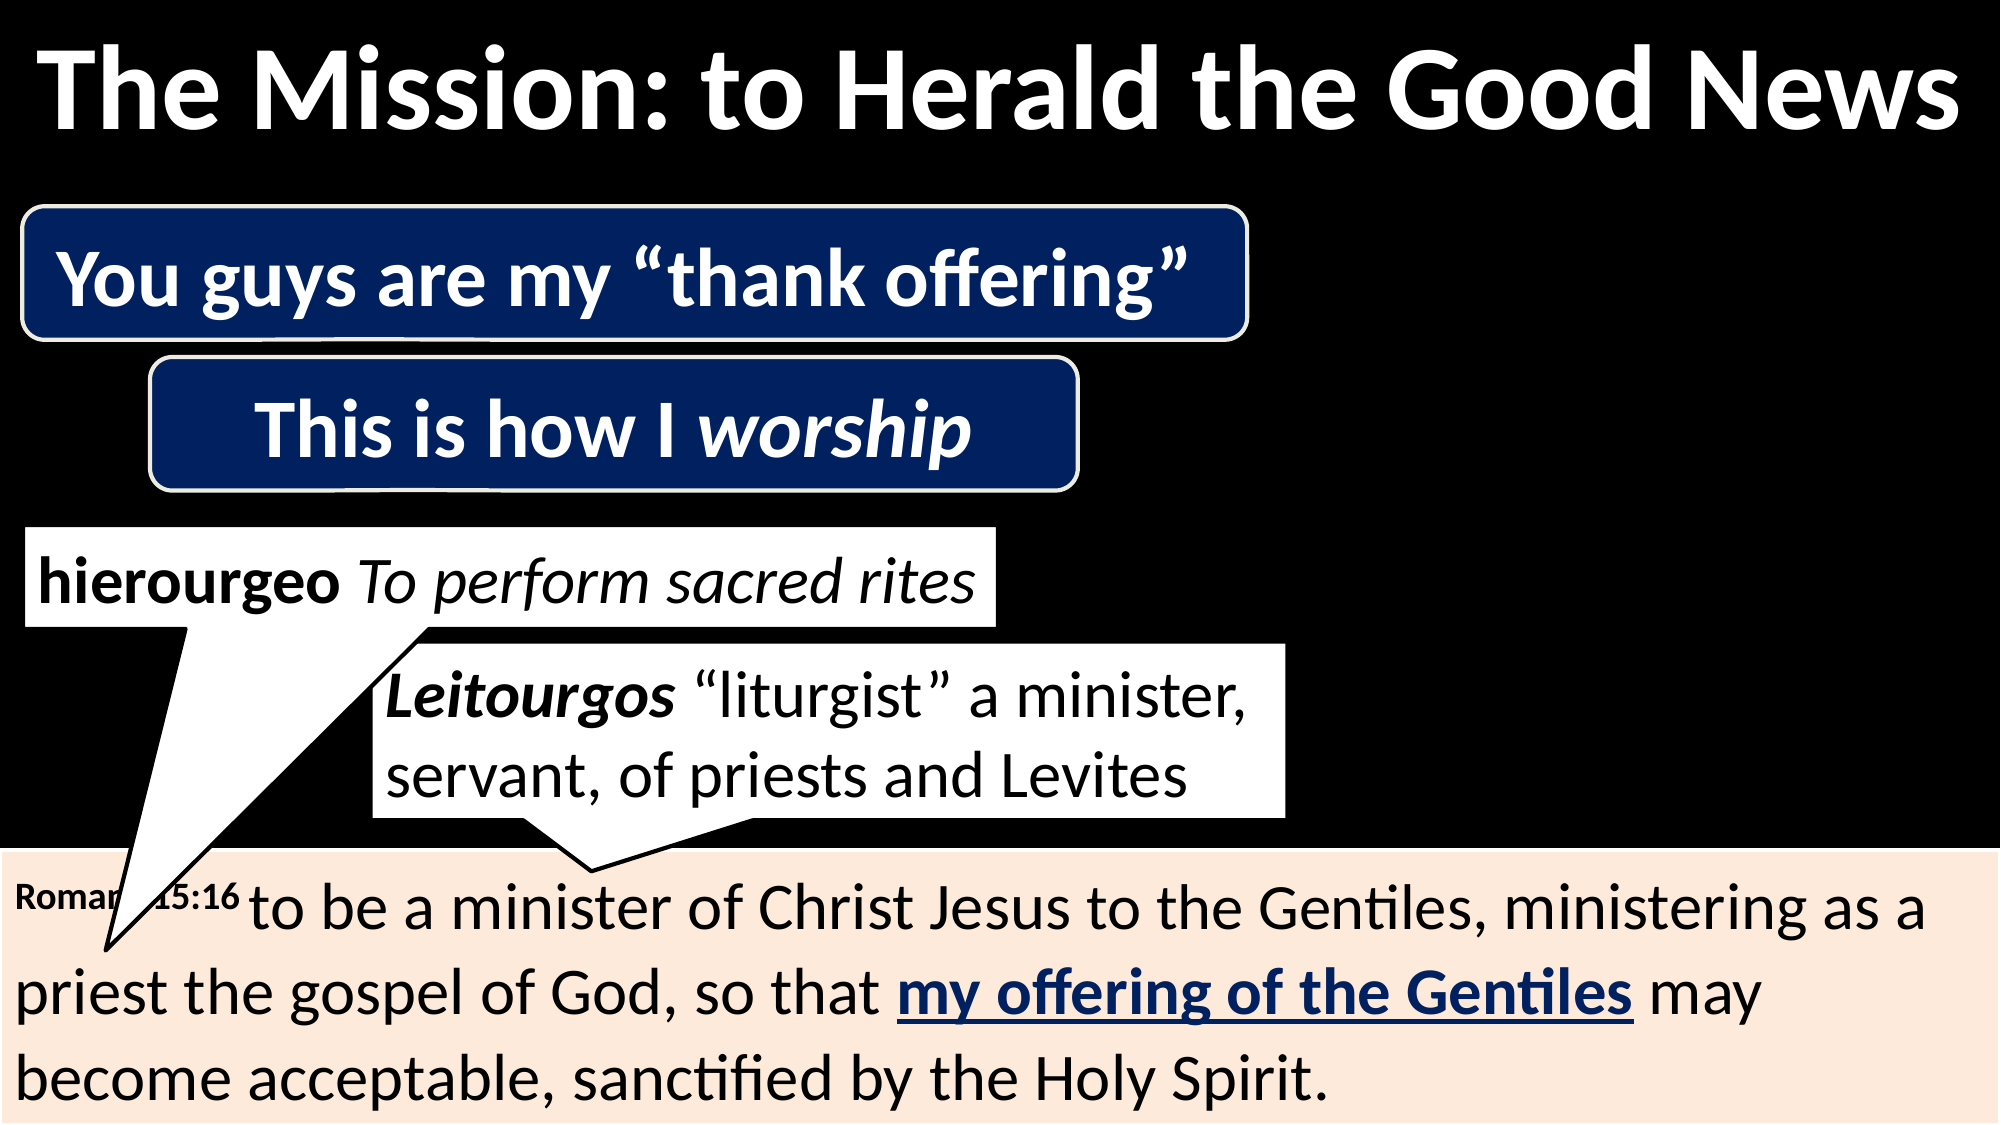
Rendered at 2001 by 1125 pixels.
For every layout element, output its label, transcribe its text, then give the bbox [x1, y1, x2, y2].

text_box The Mission: to Herald the Good News [0, 0, 2000, 164]
text_box This is how I worship [147, 354, 1080, 493]
text_box hierourgeo To perform sacred rites [20, 522, 1001, 953]
text_box Leitourgos “liturgist” a minister, servant, of priests and Levites [368, 639, 1290, 874]
text_box You guys are my “thank offering” [20, 204, 1250, 342]
text_box Romans 15:16 to be a minister of Christ Jesus to the Gentiles, ministering as a priest the gospel of God, so that my offering of the Gentiles may become acceptable, sanctified by the Holy Spirit. [0, 848, 2000, 1125]
